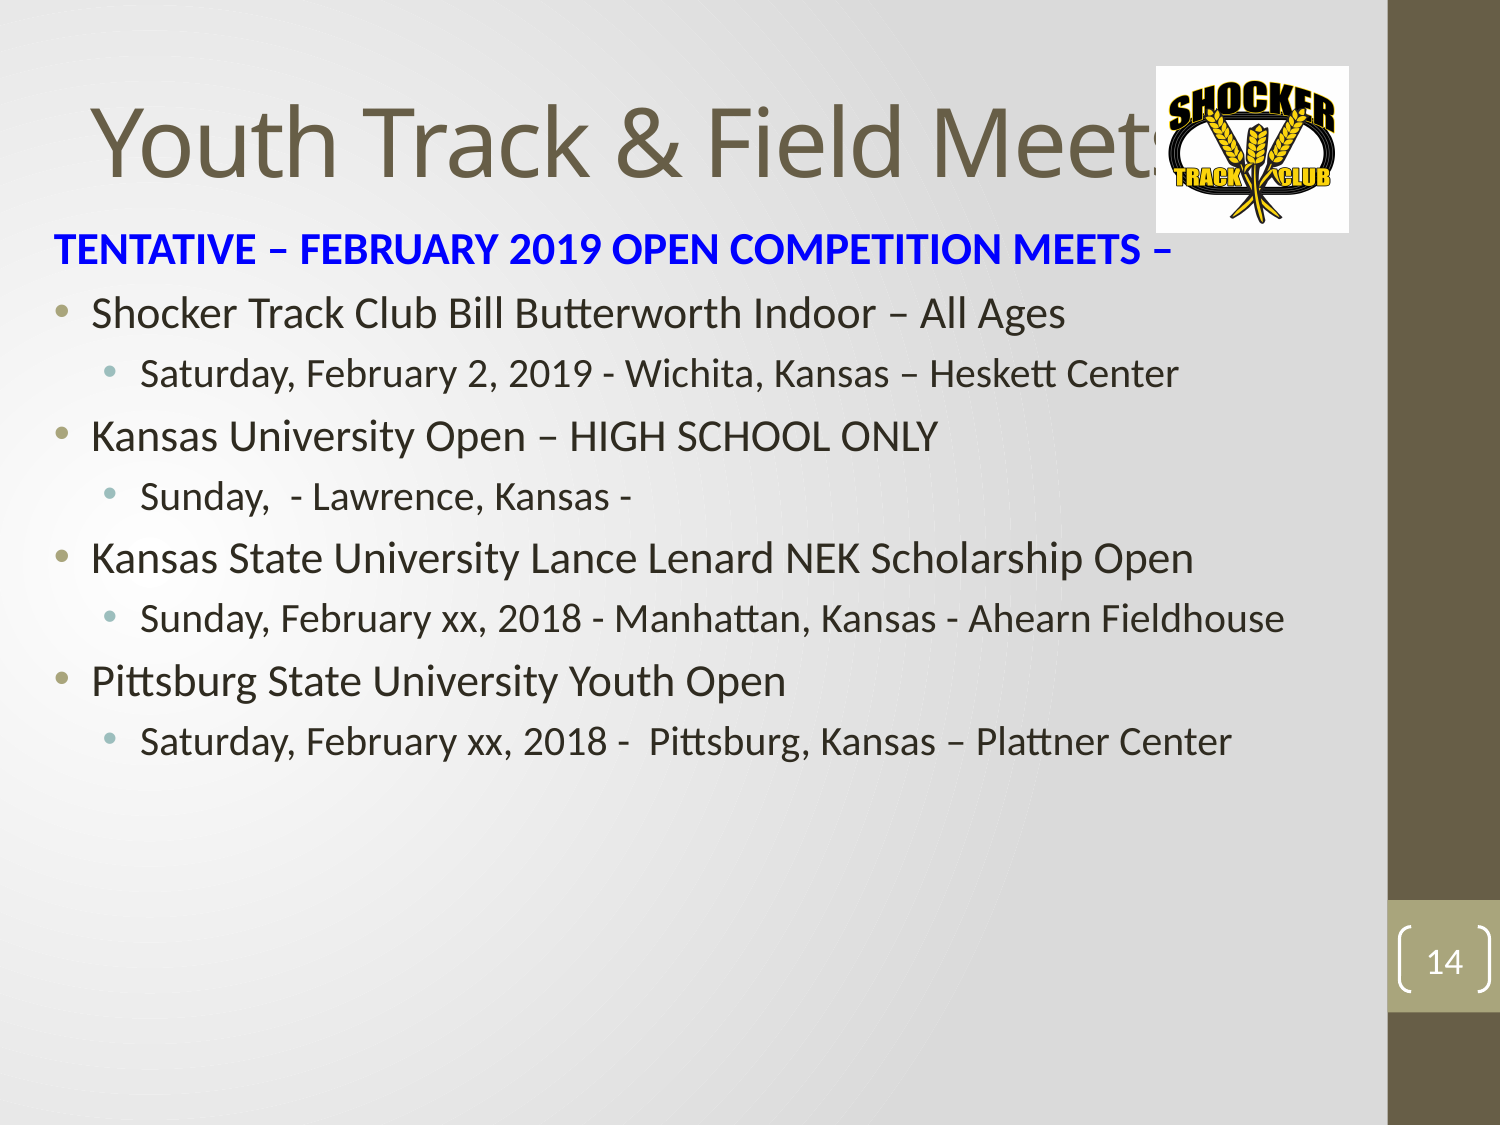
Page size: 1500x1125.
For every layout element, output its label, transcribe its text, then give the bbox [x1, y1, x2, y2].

title Youth Track & Field Meets [75, 45, 1325, 211]
list TENTATIVE – FEBRUARY 2019 OPEN COMPETITION MEETS – Shocker Track Club Bill Butterworth Indoor – All Ages Saturday, February 2, 2019 - Wichita, Kansas – Heskett Center Kansas University Open – HIGH SCHOOL ONLY Sunday, - Lawrence, Kansas - Kansas State University Lance Lenard NEK Scholarship Open Sunday, February xx, 2018 - Manhattan, Kansas - Ahearn Fieldhouse Pittsburg State University Youth Open Saturday, February xx, 2018 - Pittsburg, Kansas – Plattner Center [20, 211, 1375, 1125]
picture [1155, 65, 1349, 234]
slide_number 14 [1397, 925, 1492, 994]
